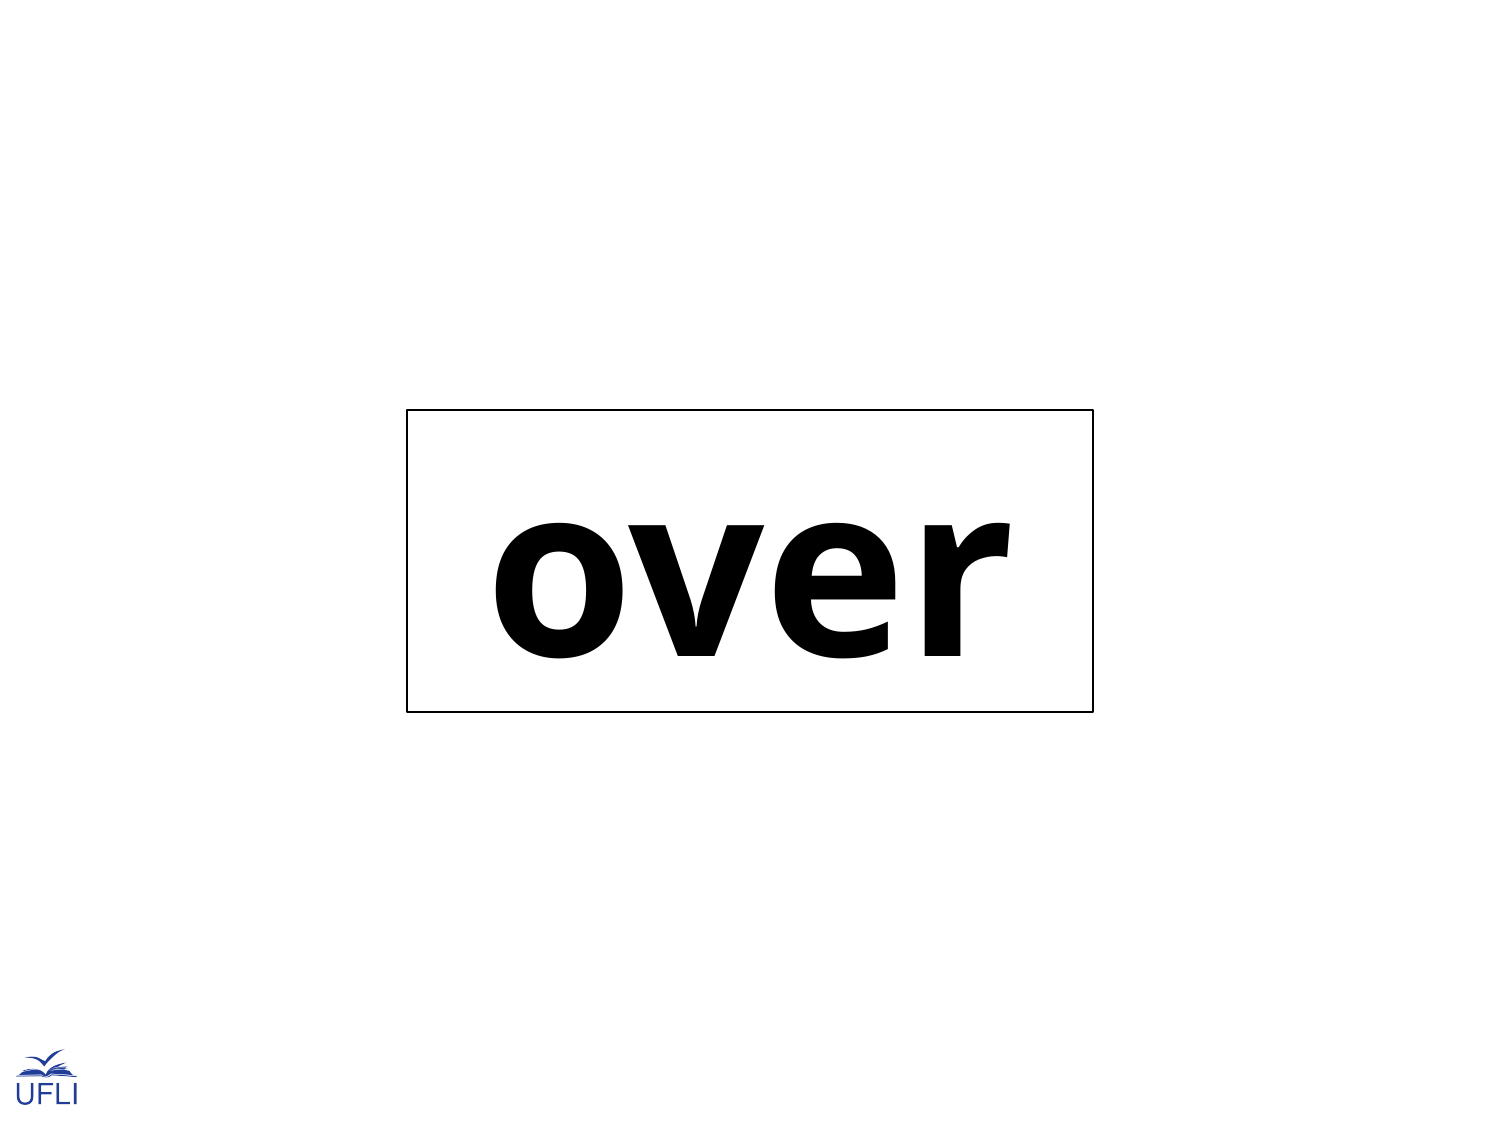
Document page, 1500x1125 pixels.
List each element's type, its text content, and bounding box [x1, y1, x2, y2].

picture [12, 1047, 81, 1108]
text_box over [406, 409, 1094, 712]
